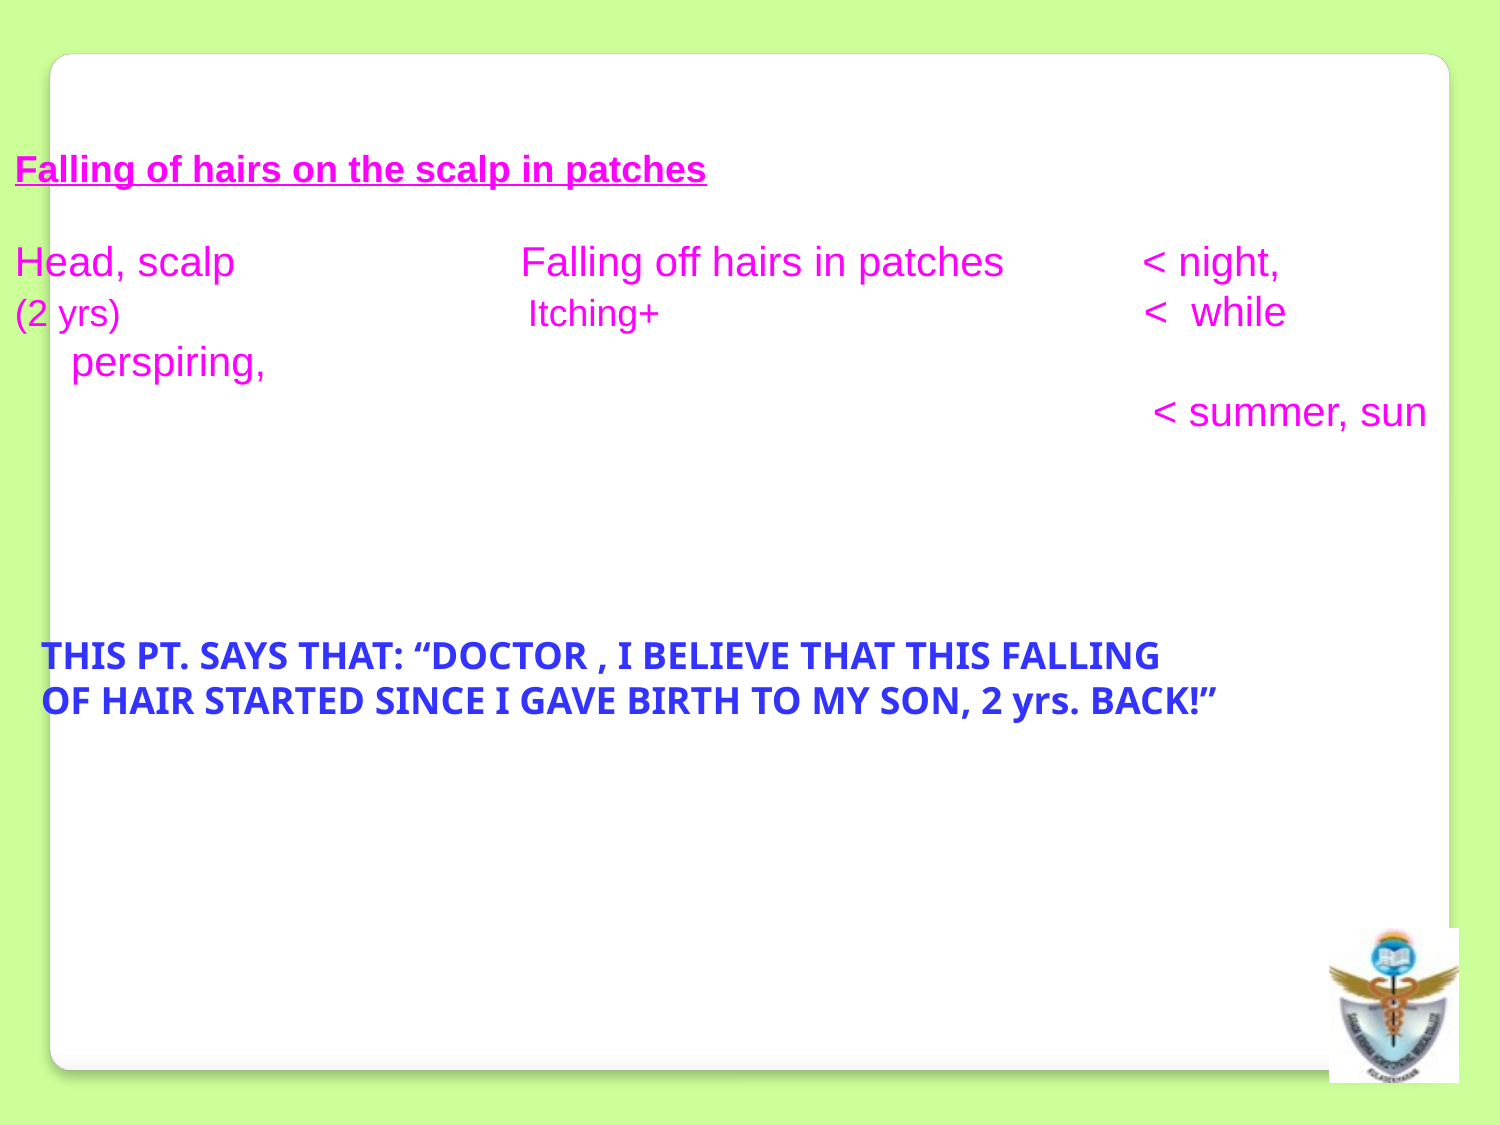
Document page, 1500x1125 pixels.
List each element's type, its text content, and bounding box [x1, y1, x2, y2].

picture [1328, 928, 1459, 1083]
text_box Falling of hairs on the scalp in patches Head, scalp Falling off hairs in patches < night, (2 yrs) Itching+ < while perspiring, < summer, sun [0, 137, 1500, 563]
text_box THIS PT. SAYS THAT: “DOCTOR , I BELIEVE THAT THIS FALLING OF HAIR STARTED SINCE I GAVE BIRTH TO MY SON, 2 yrs. BACK!” [26, 624, 1500, 730]
